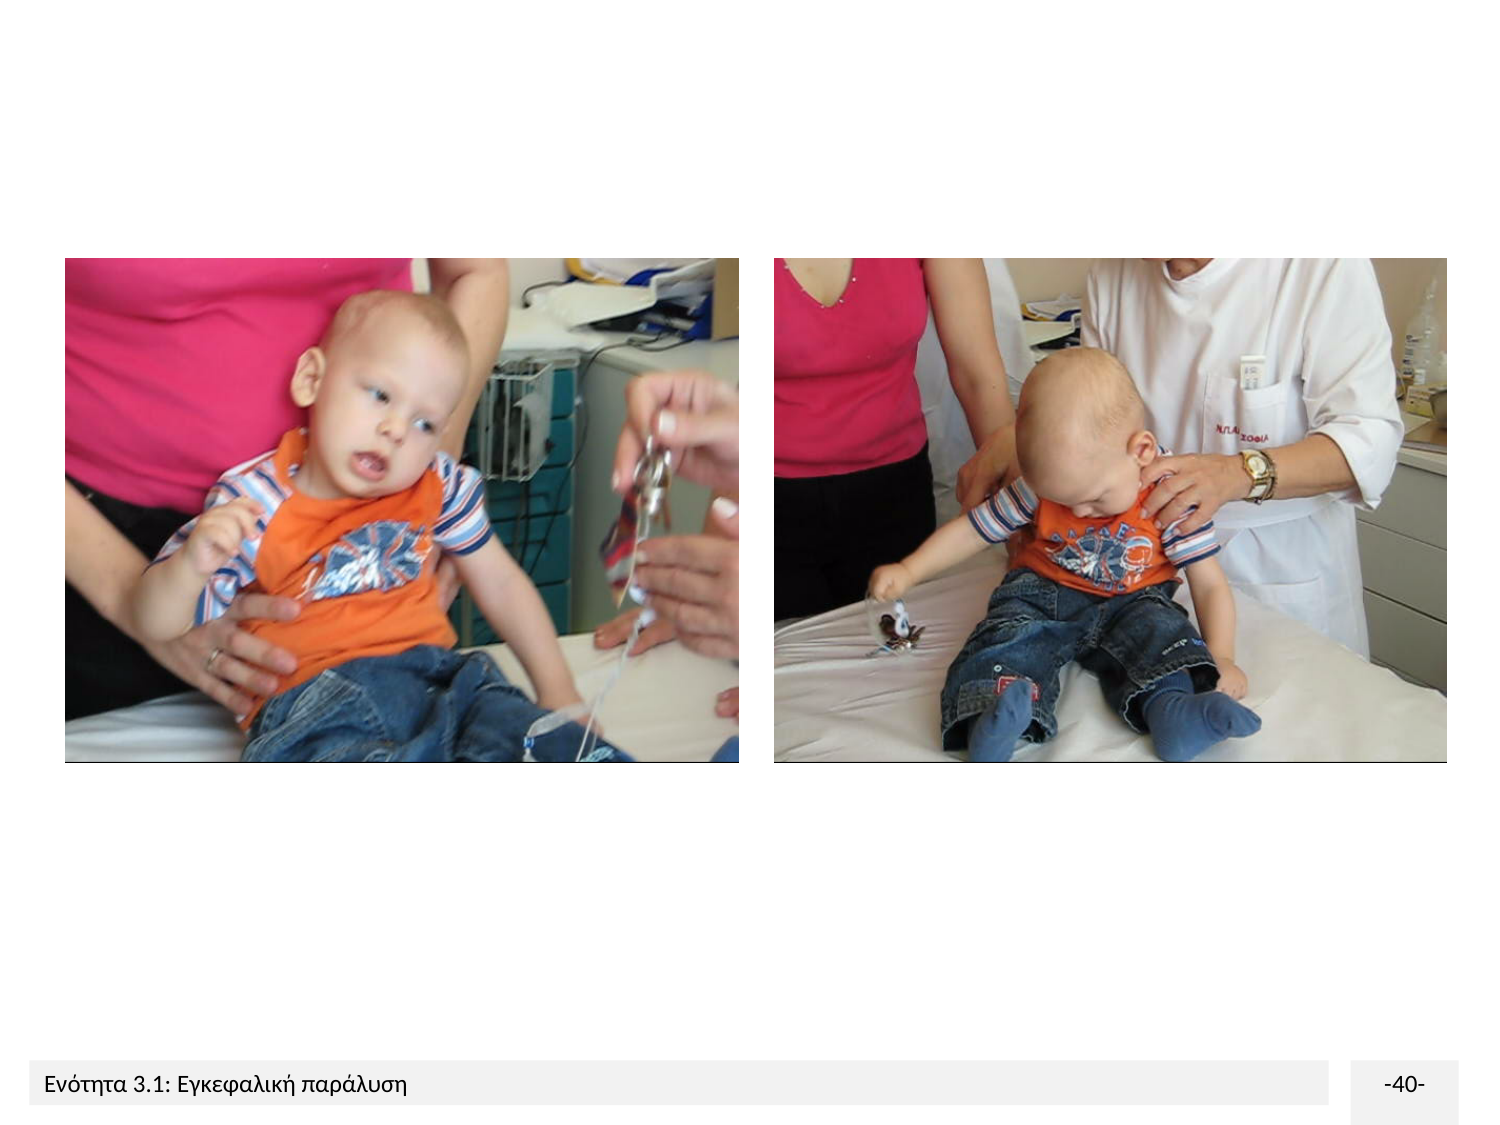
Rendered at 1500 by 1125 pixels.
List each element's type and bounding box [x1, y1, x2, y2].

list [773, 257, 1448, 764]
list [64, 257, 740, 764]
